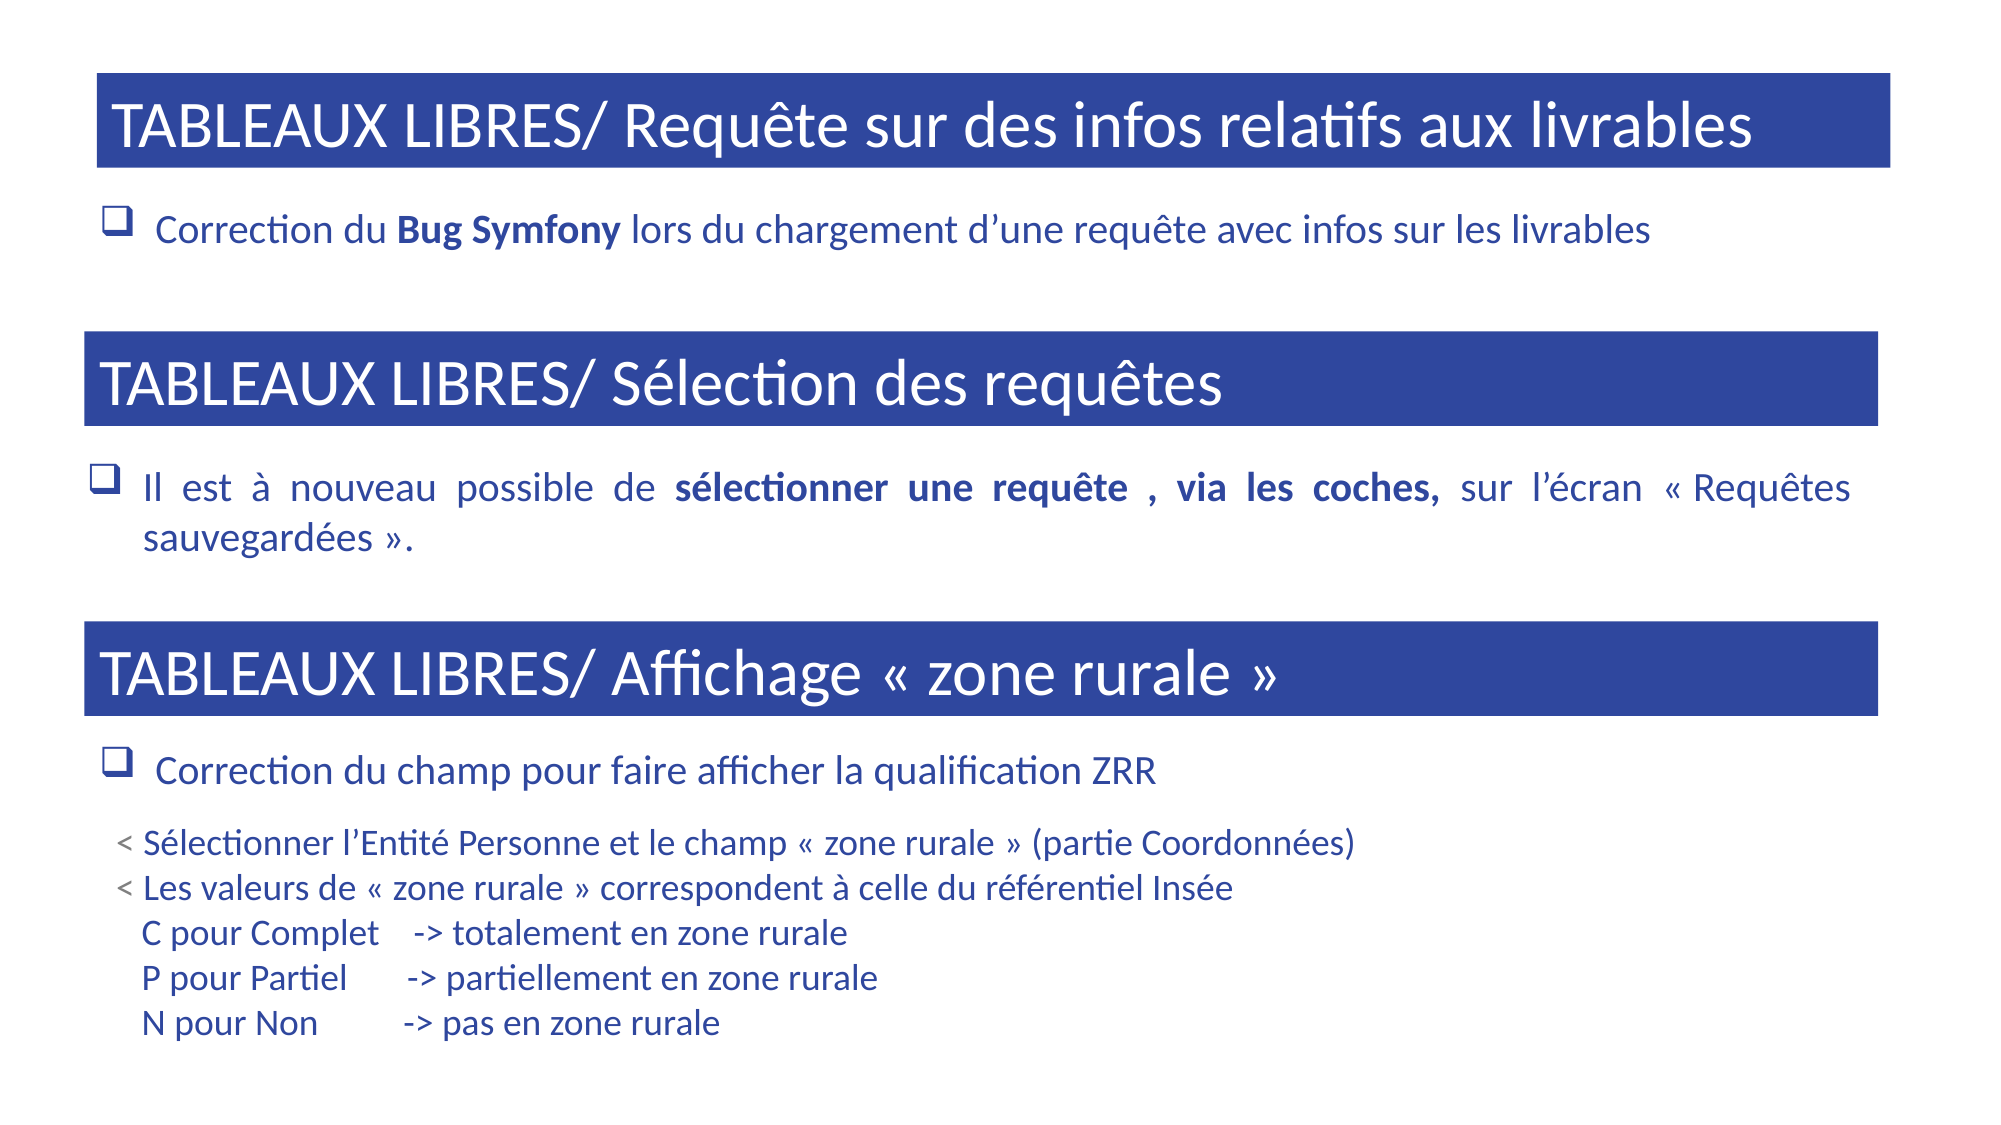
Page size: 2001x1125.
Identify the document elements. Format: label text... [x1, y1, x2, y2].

text_box TABLEAUX LIBRES/ Affichage « zone rurale » [84, 621, 1879, 716]
text_box TABLEAUX LIBRES/ Requête sur des infos relatifs aux livrables [96, 73, 1891, 168]
text_box Correction du Bug Symfony lors du chargement d’une requête avec infos sur les livrables [83, 188, 1879, 264]
text_box TABLEAUX LIBRES/ Sélection des requêtes [84, 331, 1879, 426]
text_box Il est à nouveau possible de sélectionner une requête , via les coches, sur l’écran « Requêtes sauvegardées ». [70, 447, 1868, 573]
text_box Correction du champ pour faire afficher la qualification ZRR < Sélectionner l’Entité Personne et le champ « zone rurale » (partie Coordonnées) < Les valeurs de « zone rurale » correspondent à celle du référentiel Insée C pour Complet -> totalement en zone rurale P pour Partiel -> partiellement en zone rurale N pour Non -> pas en zone rurale [84, 735, 1879, 1051]
